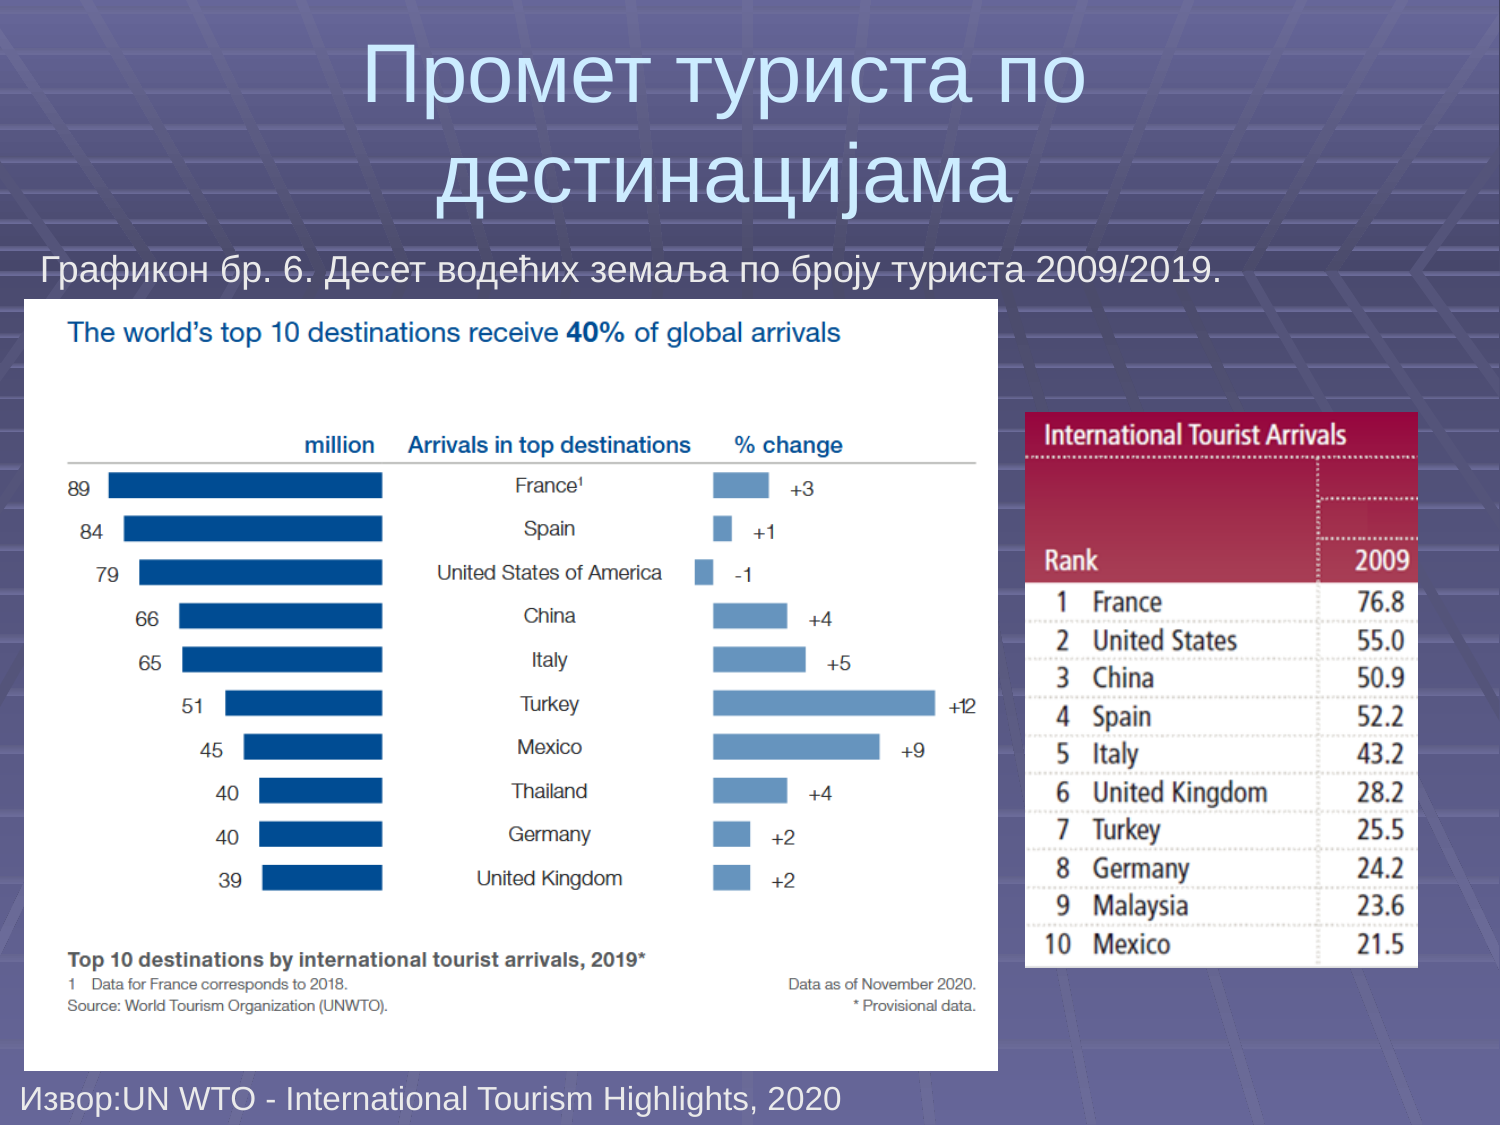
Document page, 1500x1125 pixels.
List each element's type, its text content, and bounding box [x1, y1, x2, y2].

picture [1024, 412, 1418, 968]
title Промет туриста по дестинацијама [50, 24, 1400, 213]
picture [24, 299, 998, 1071]
text_box Графикон бр. 6. Десет водећих земаља по броју туриста 2009/2019. [24, 237, 1475, 298]
text_box Извор:UN WTO - International Tourism Highlights, 2020 [4, 1069, 858, 1125]
